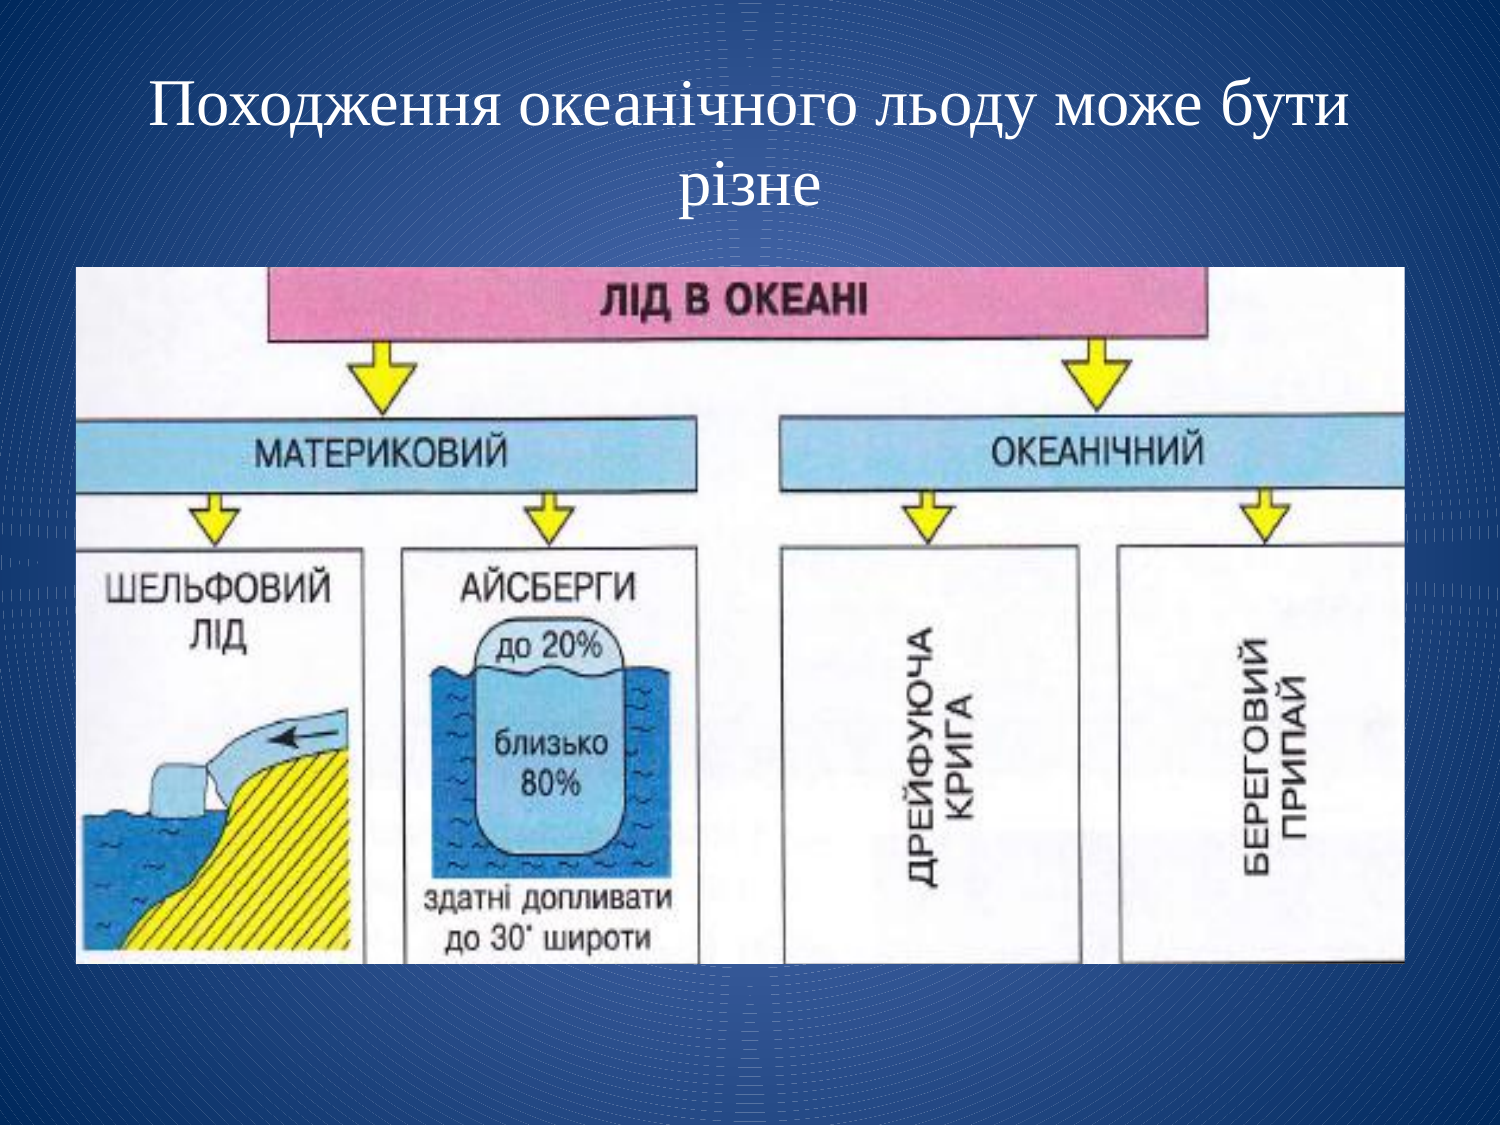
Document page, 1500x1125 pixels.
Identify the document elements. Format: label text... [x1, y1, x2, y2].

title Походження океанічного льоду може бути різне [75, 45, 1425, 233]
picture [75, 266, 1405, 964]
